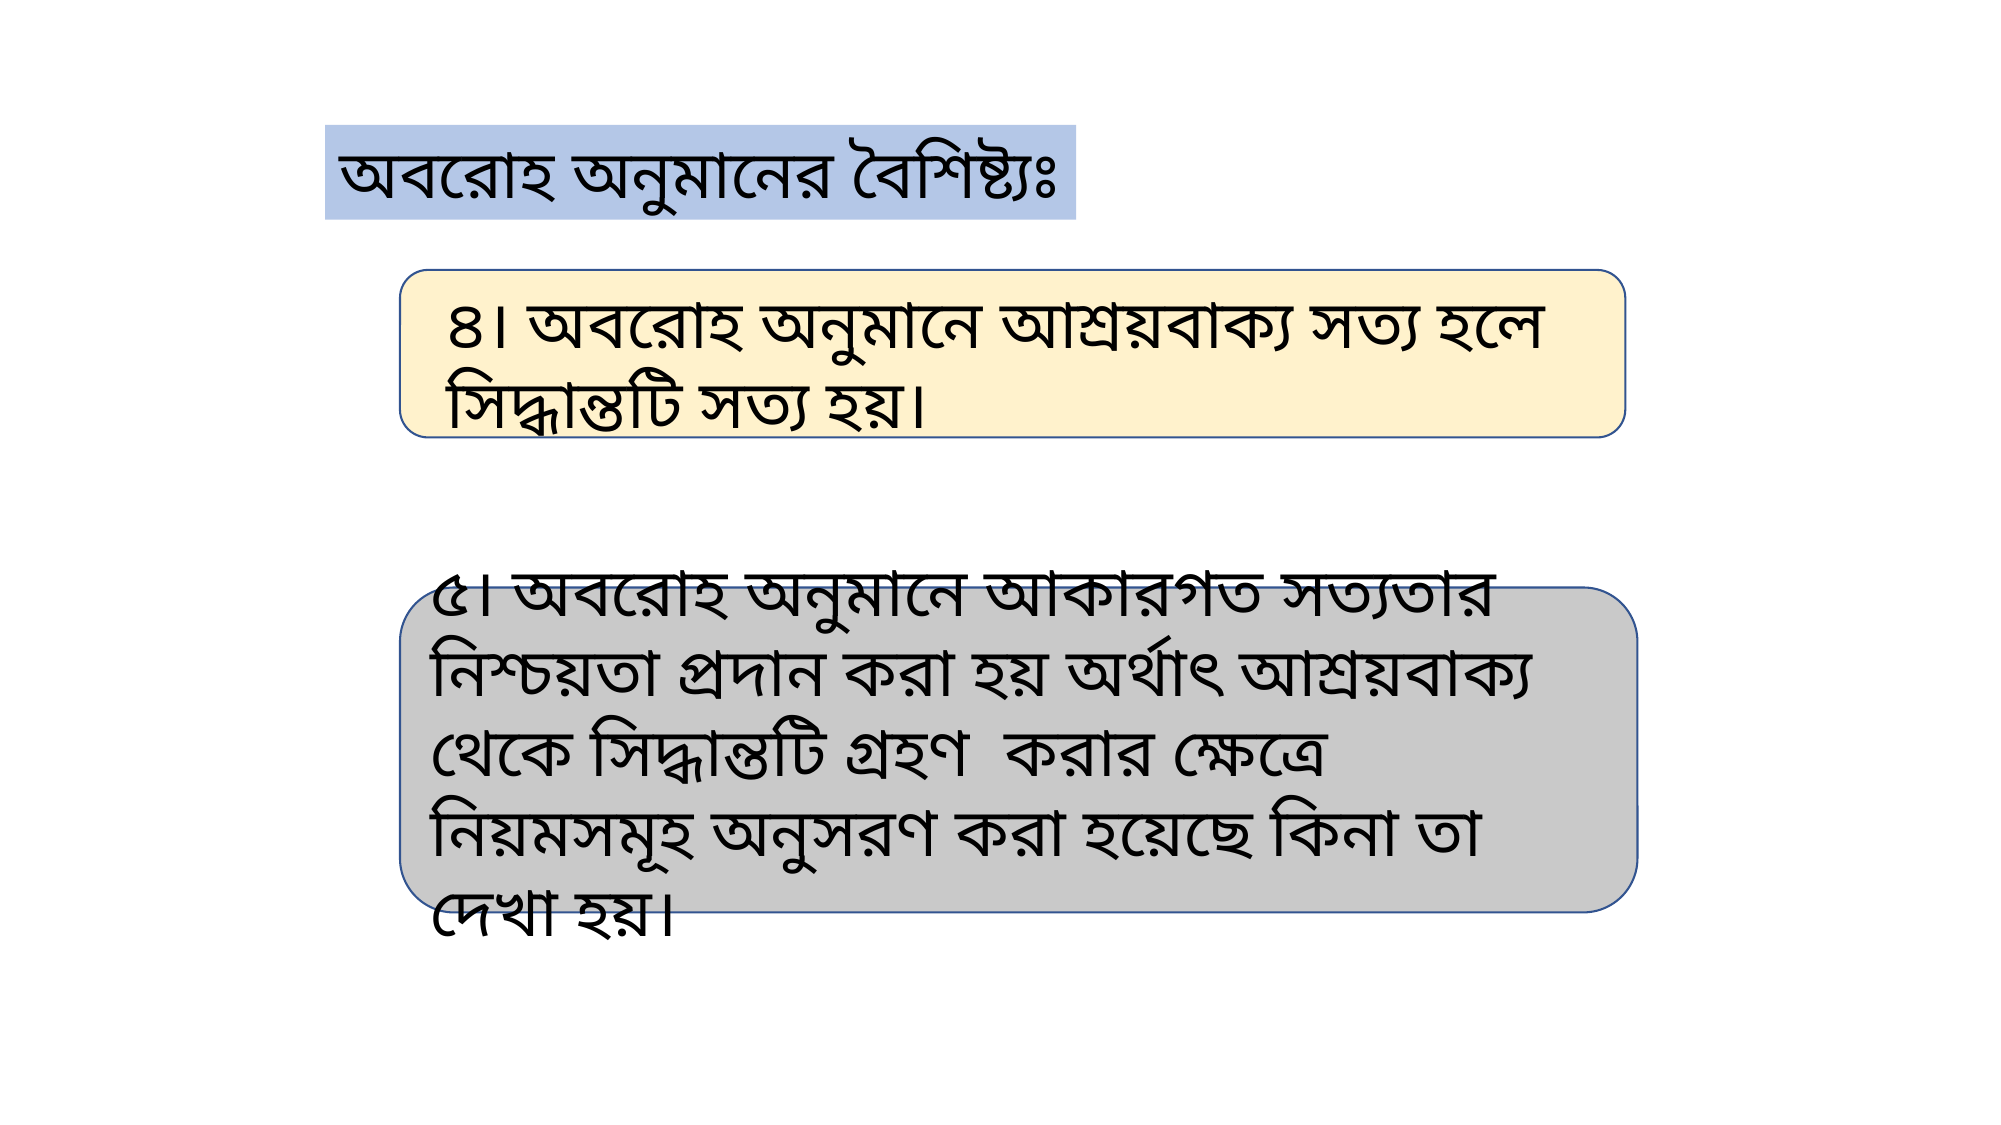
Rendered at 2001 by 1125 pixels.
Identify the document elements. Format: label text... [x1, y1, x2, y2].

text_box অবরোহ অনুমানের বৈশিষ্ট্যঃ [325, 124, 1077, 220]
text_box ৫। অবরোহ অনুমানে আকারগত সত্যতার নিশ্চয়তা প্রদান করা হয় অর্থাৎ আশ্রয়বাক্য থেকে সিদ্ধান্তটি গ্রহণ করার ক্ষেত্রে নিয়মসমূহ অনুসরণ করা হয়েছে কিনা তা দেখা হয়। [398, 586, 1639, 914]
text_box [398, 268, 1614, 439]
text_box ৪। অবরোহ অনুমানে আশ্রয়বাক্য সত্য হলে সিদ্ধান্তটি সত্য হয়। [431, 274, 1626, 450]
